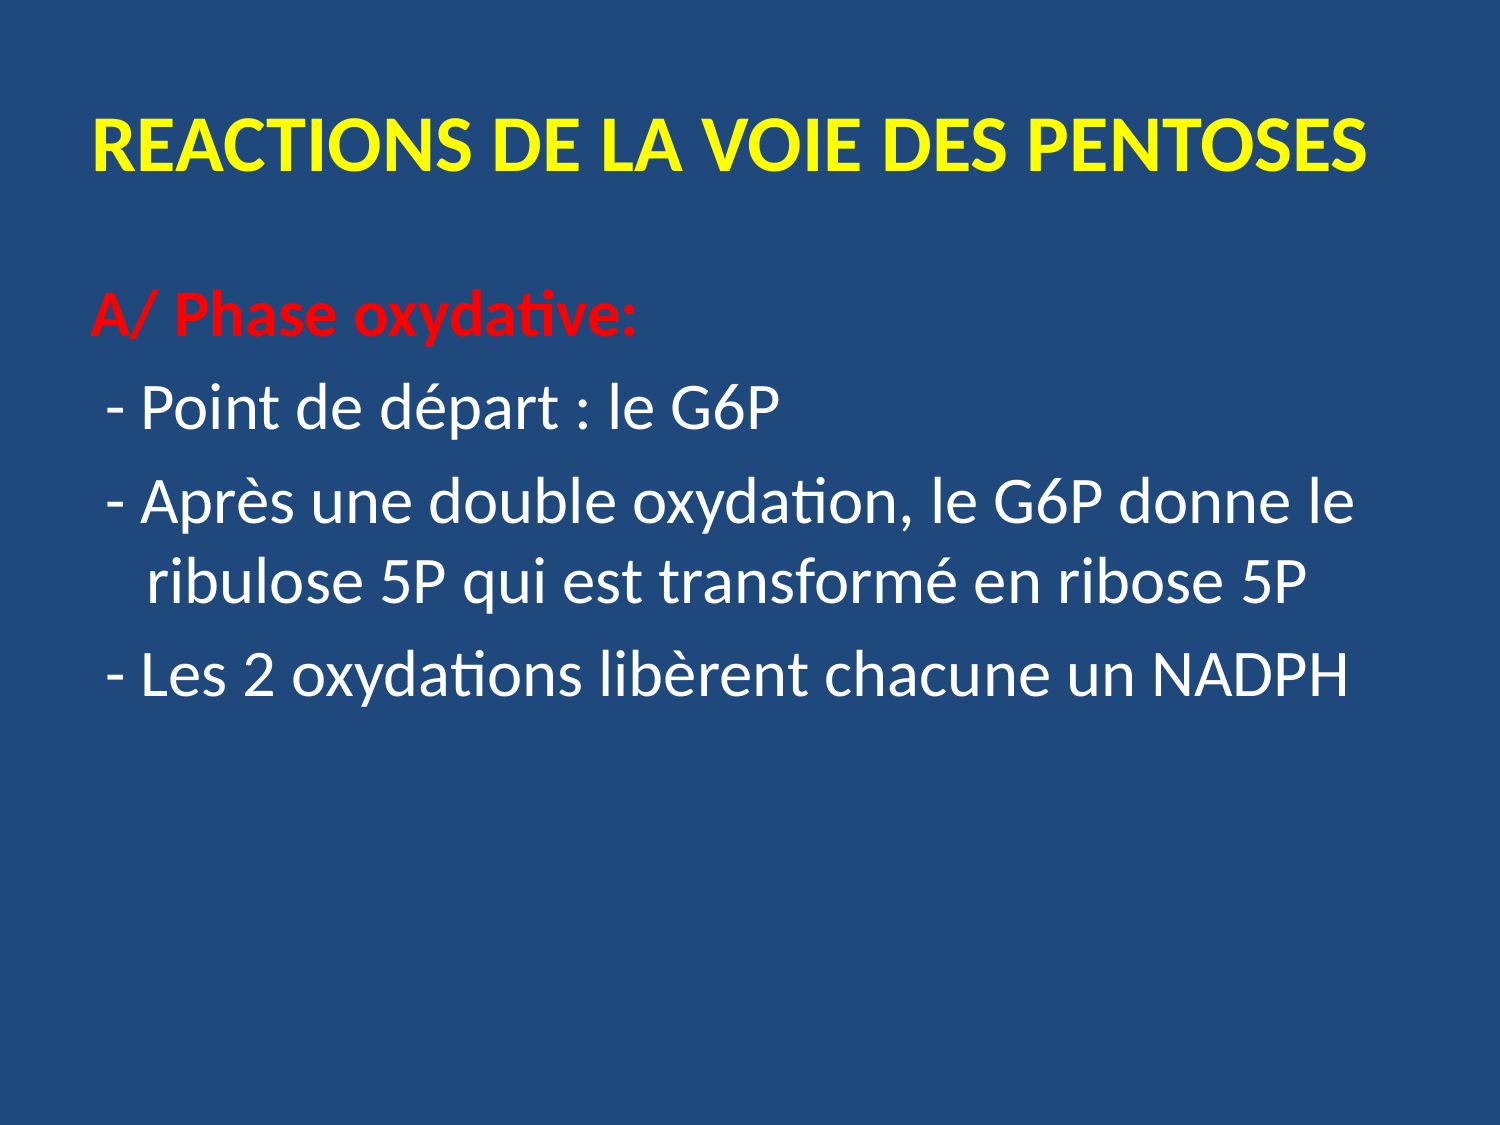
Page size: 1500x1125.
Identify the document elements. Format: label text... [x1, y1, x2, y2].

title REACTIONS DE LA VOIE DES PENTOSES [75, 45, 1425, 233]
list A/ Phase oxydative: - Point de départ : le G6P - Après une double oxydation, le G6P donne le ribulose 5P qui est transformé en ribose 5P - Les 2 oxydations libèrent chacune un NADPH [75, 262, 1425, 1005]
